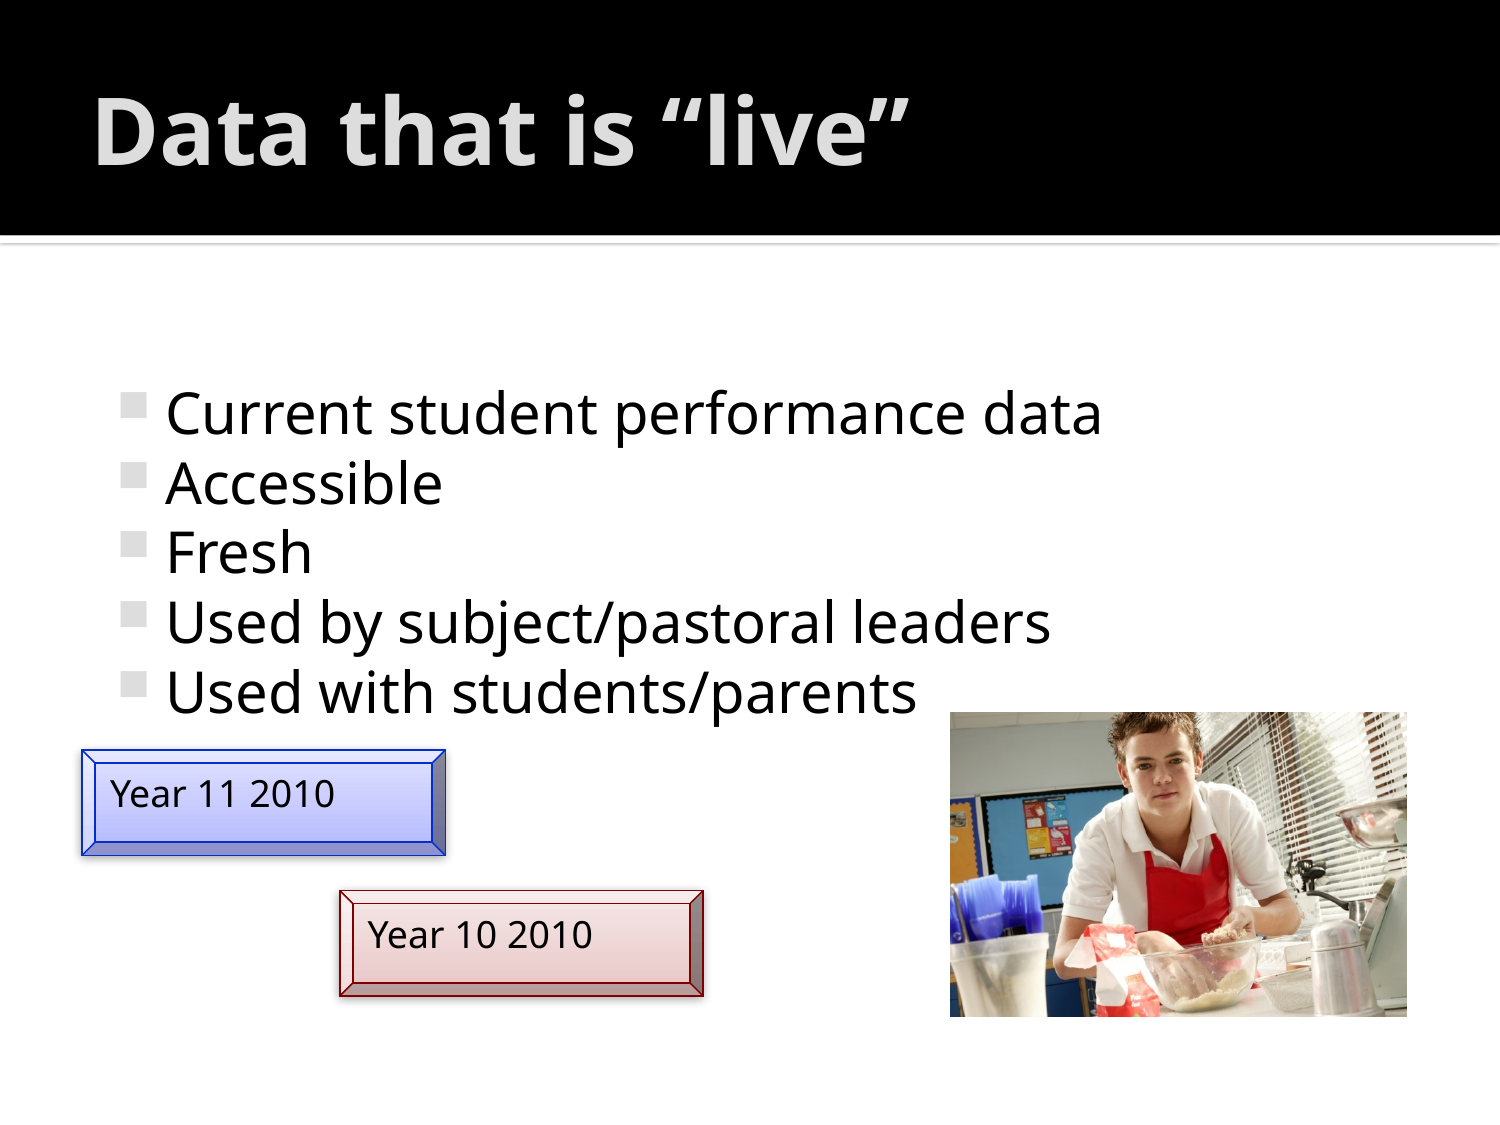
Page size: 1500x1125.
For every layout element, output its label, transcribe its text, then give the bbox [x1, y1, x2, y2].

picture [949, 712, 1408, 1017]
list Current student performance data Accessible Fresh Used by subject/pastoral leaders Used with students/parents [88, 361, 1201, 739]
text_box Year 10 2010 [339, 890, 704, 997]
title Data that is “live” [75, 25, 1425, 231]
text_box Year 11 2010 [81, 749, 446, 856]
